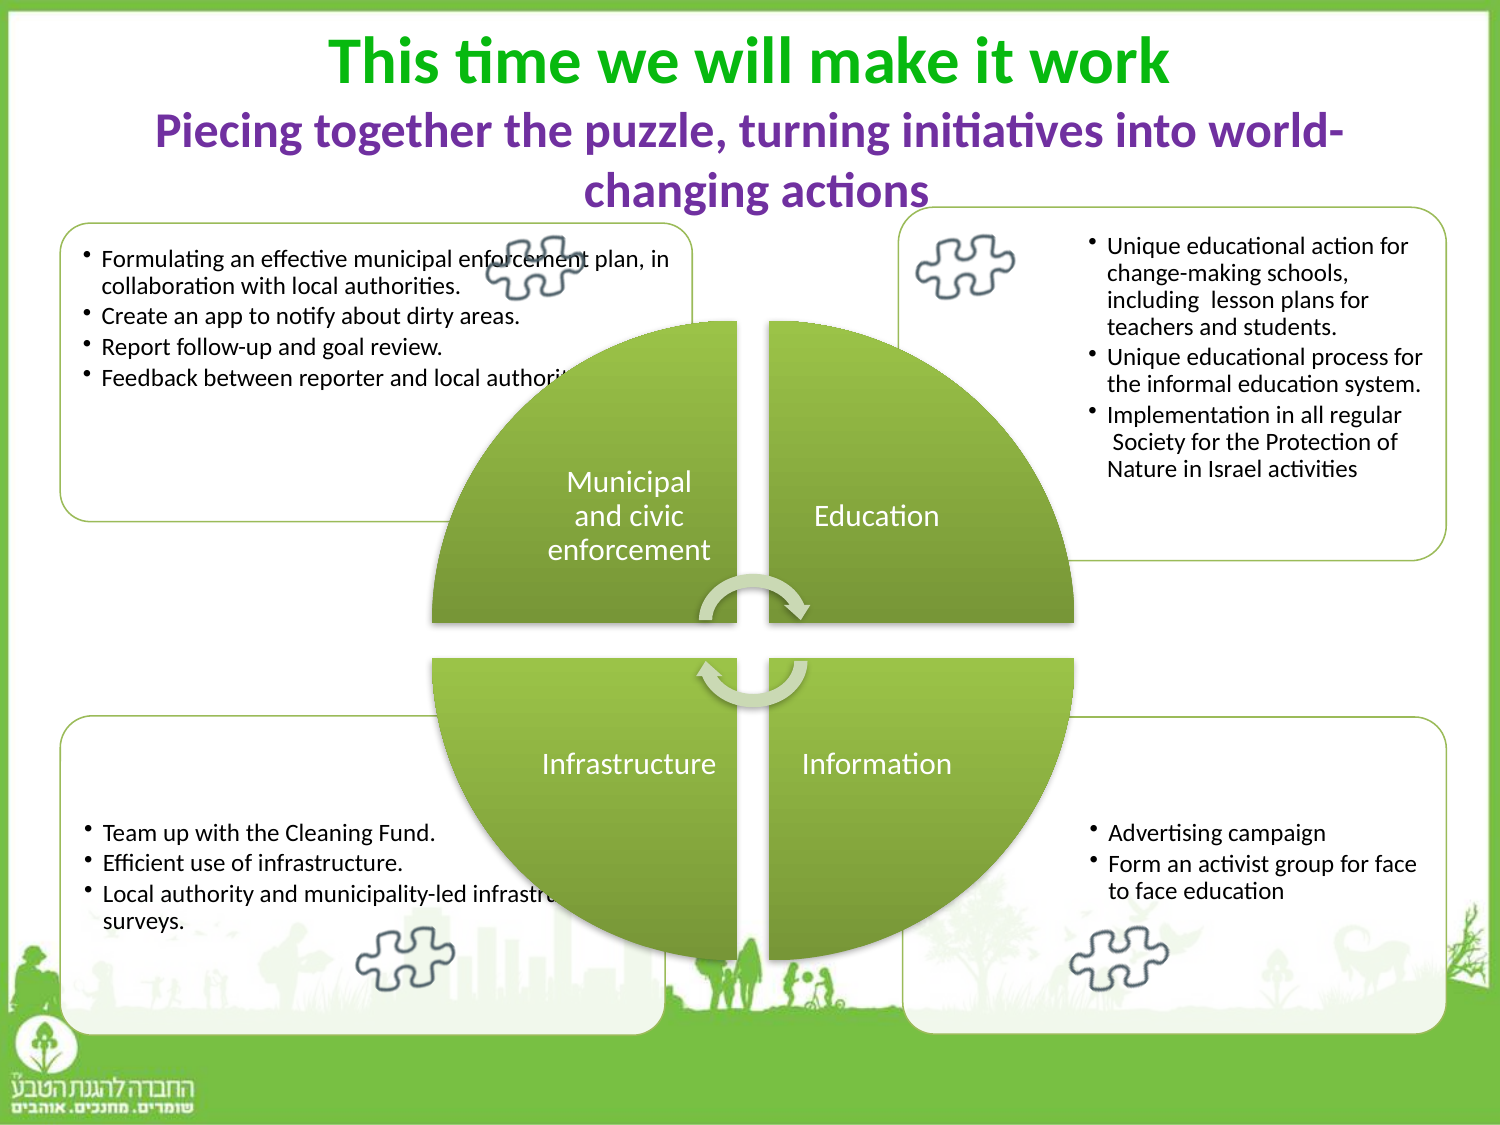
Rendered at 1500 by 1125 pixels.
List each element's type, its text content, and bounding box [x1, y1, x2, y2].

title This time we will make it work Piecing together the puzzle, turning initiatives into world-changing actions [74, 23, 1425, 212]
picture [0, 0, 1500, 1125]
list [59, 229, 1447, 1052]
